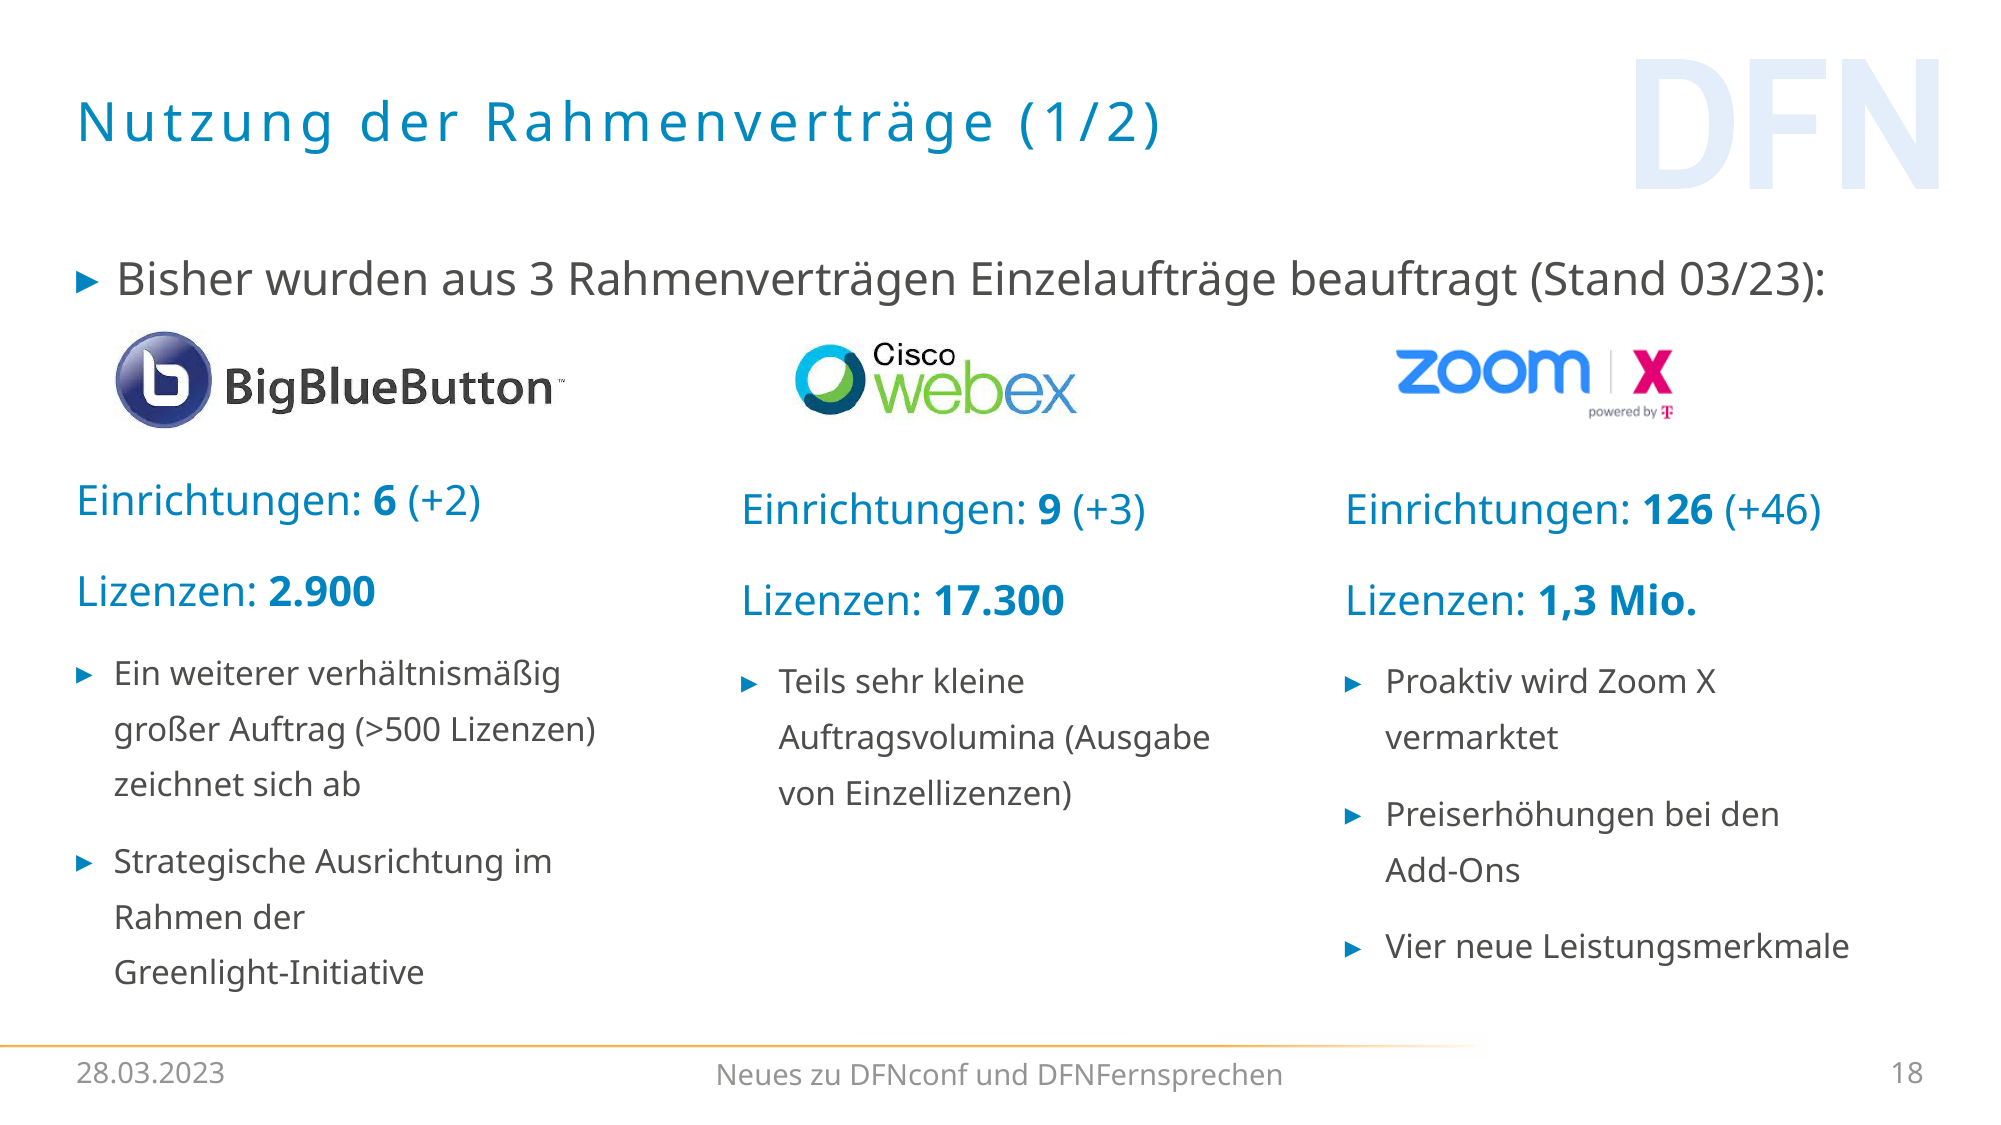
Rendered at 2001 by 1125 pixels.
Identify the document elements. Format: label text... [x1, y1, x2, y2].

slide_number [61, 1047, 357, 1107]
picture [0, 1027, 1505, 1059]
title Nutzung der Rahmenverträge (1/2) [61, 59, 1584, 189]
picture [787, 332, 1102, 427]
picture [1636, 59, 1939, 189]
text_box Einrichtungen: 126 (+46) Lizenzen: 1,3 Mio. Proaktiv wird Zoom X vermarktet Preiserhöhungen bei den Add-Ons Vier neue Leistungsmerkmale [1329, 455, 1907, 995]
picture [114, 330, 565, 429]
list Bisher wurden aus 3 Rahmenverträgen Einzelaufträge beauftragt (Stand 03/23): [61, 220, 1939, 350]
text_box Einrichtungen: 9 (+3) Lizenzen: 17.300 Teils sehr kleine Auftragsvolumina (Ausgabe von Einzellizenzen) [726, 455, 1274, 995]
text_box Einrichtungen: 6 (+2) Lizenzen: 2.900 Ein weiterer verhältnismäßig großer Auftrag (>500 Lizenzen) zeichnet sich ab Strategische Ausrichtung im Rahmen der Greenlight-Initiative [61, 446, 639, 1013]
picture [1387, 329, 1682, 430]
footer Neues zu DFNconf und DFNFernsprechen [381, 1048, 1619, 1109]
slide_number 18 [1643, 1047, 1939, 1107]
